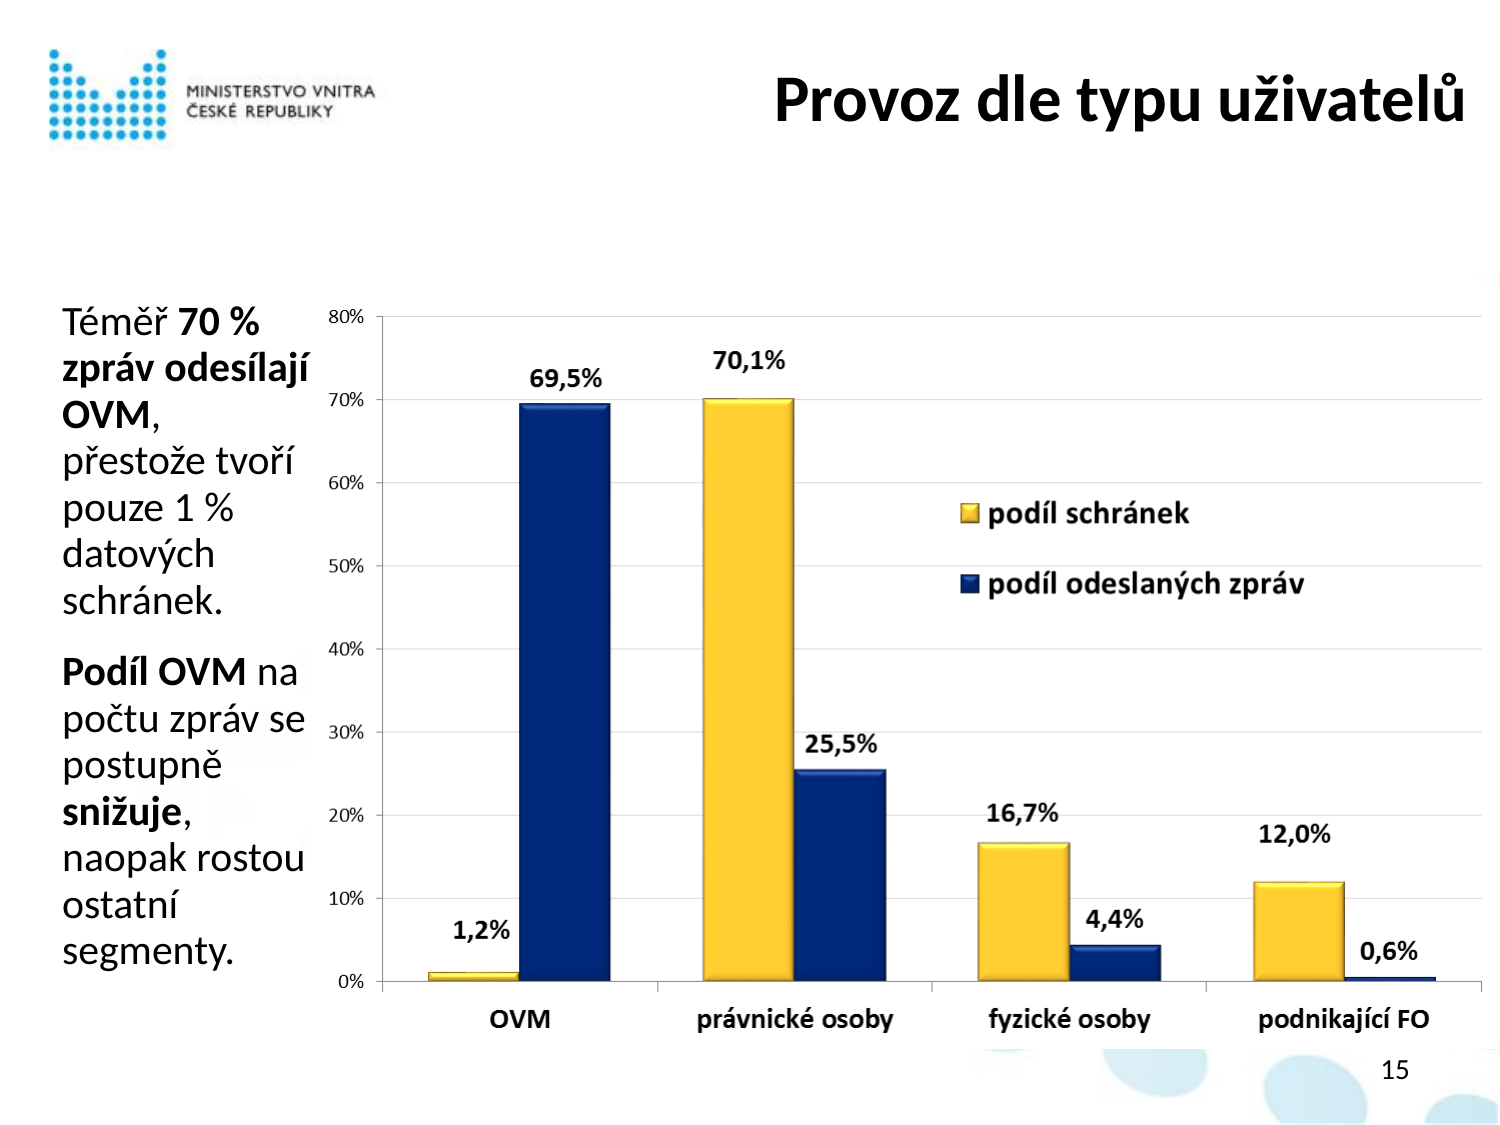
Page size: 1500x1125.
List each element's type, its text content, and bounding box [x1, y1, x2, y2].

list Téměř 70 % zpráv odesílají OVM, přestože tvoří pouze 1 % datových schránek. Podíl OVM na počtu zpráv se postupně snižuje, naopak rostou ostatní segmenty. [47, 290, 307, 1043]
slide_number 15 [1074, 1057, 1425, 1103]
picture [0, 0, 1500, 1125]
title Provoz dle typu uživatelů [47, 54, 1483, 138]
